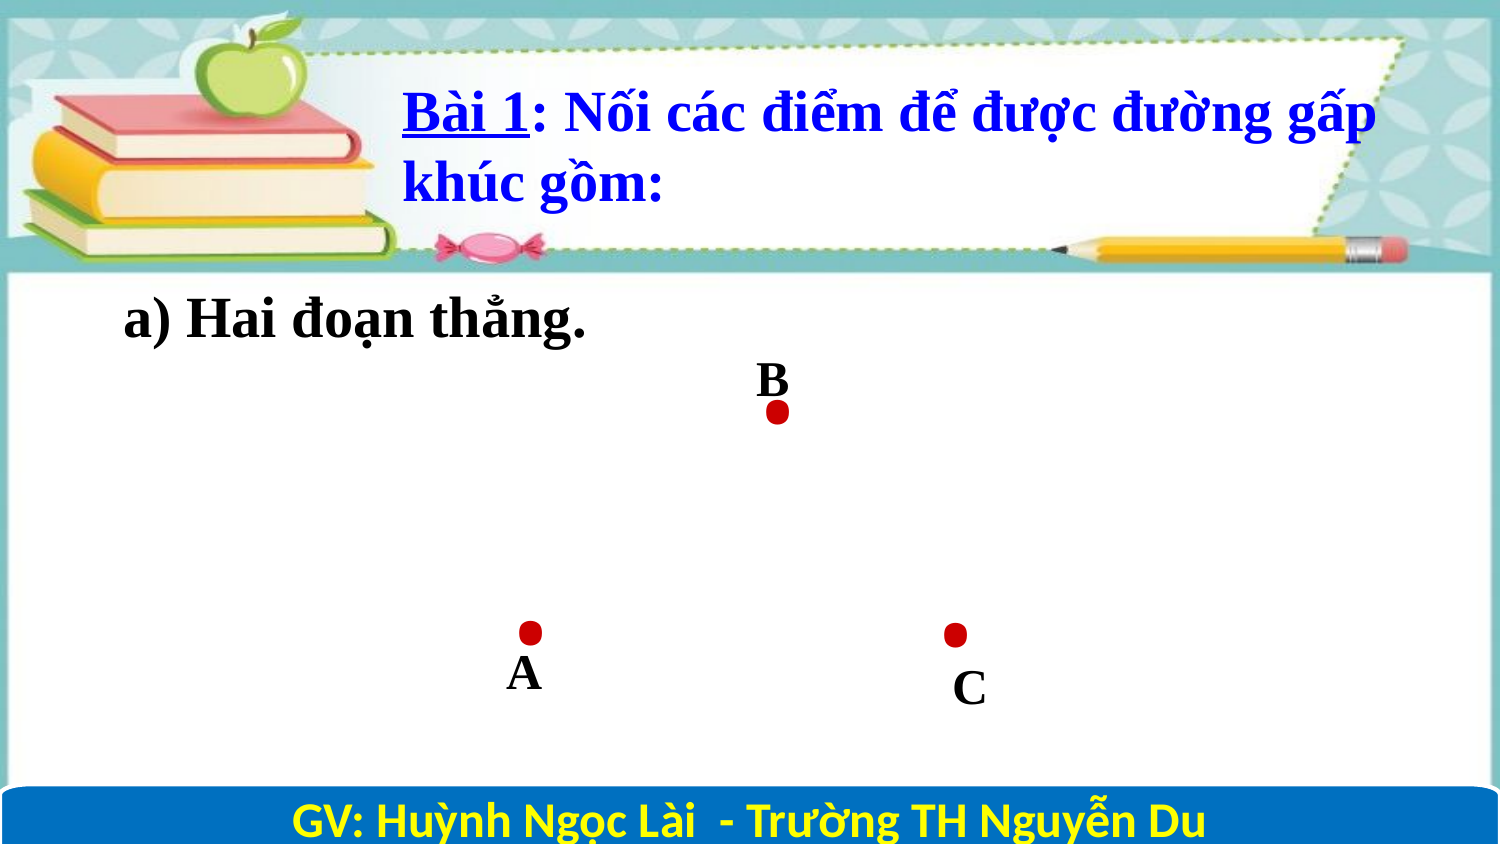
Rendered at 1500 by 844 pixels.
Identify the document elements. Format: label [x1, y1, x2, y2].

picture [0, 0, 1500, 844]
text_box [491, 231, 1051, 723]
